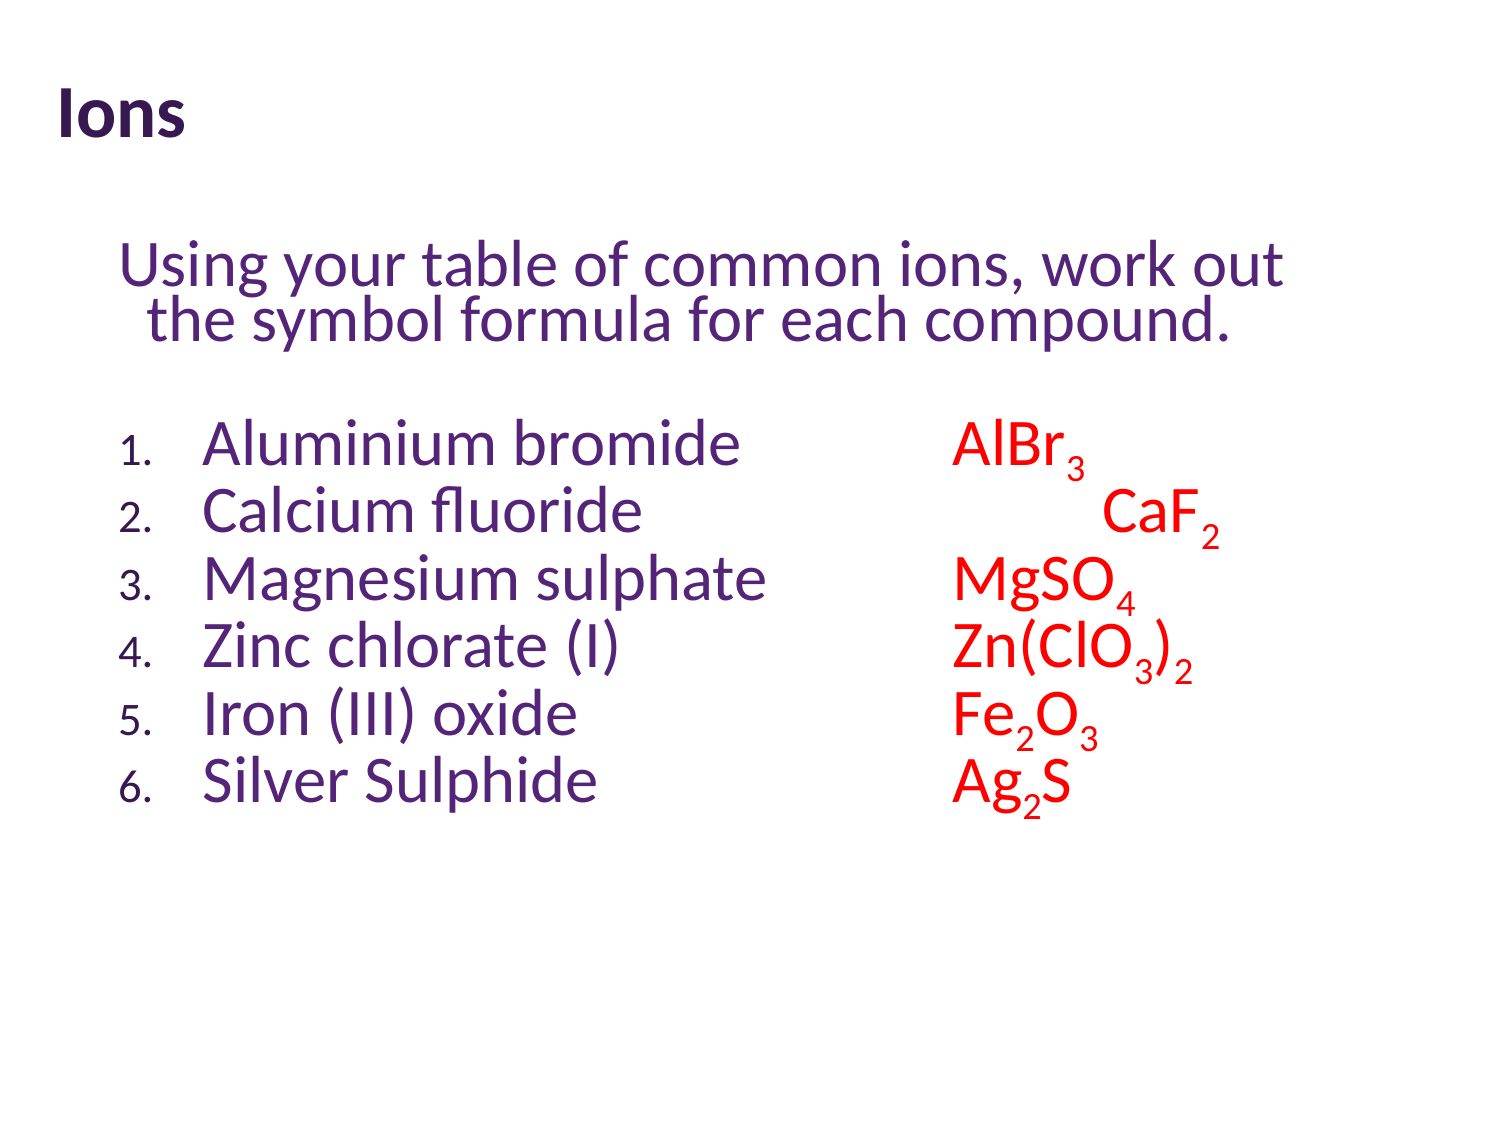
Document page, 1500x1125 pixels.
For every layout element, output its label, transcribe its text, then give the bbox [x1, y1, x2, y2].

list Using your table of common ions, work out the symbol formula for each compound. Aluminium bromide AlBr3 Calcium fluoride CaF2 Magnesium sulphate MgSO4 Zinc chlorate (I) Zn(ClO3)2 Iron (III) oxide Fe2O3 Silver Sulphide Ag2S [103, 238, 1397, 1077]
title Ions [41, 54, 1392, 160]
